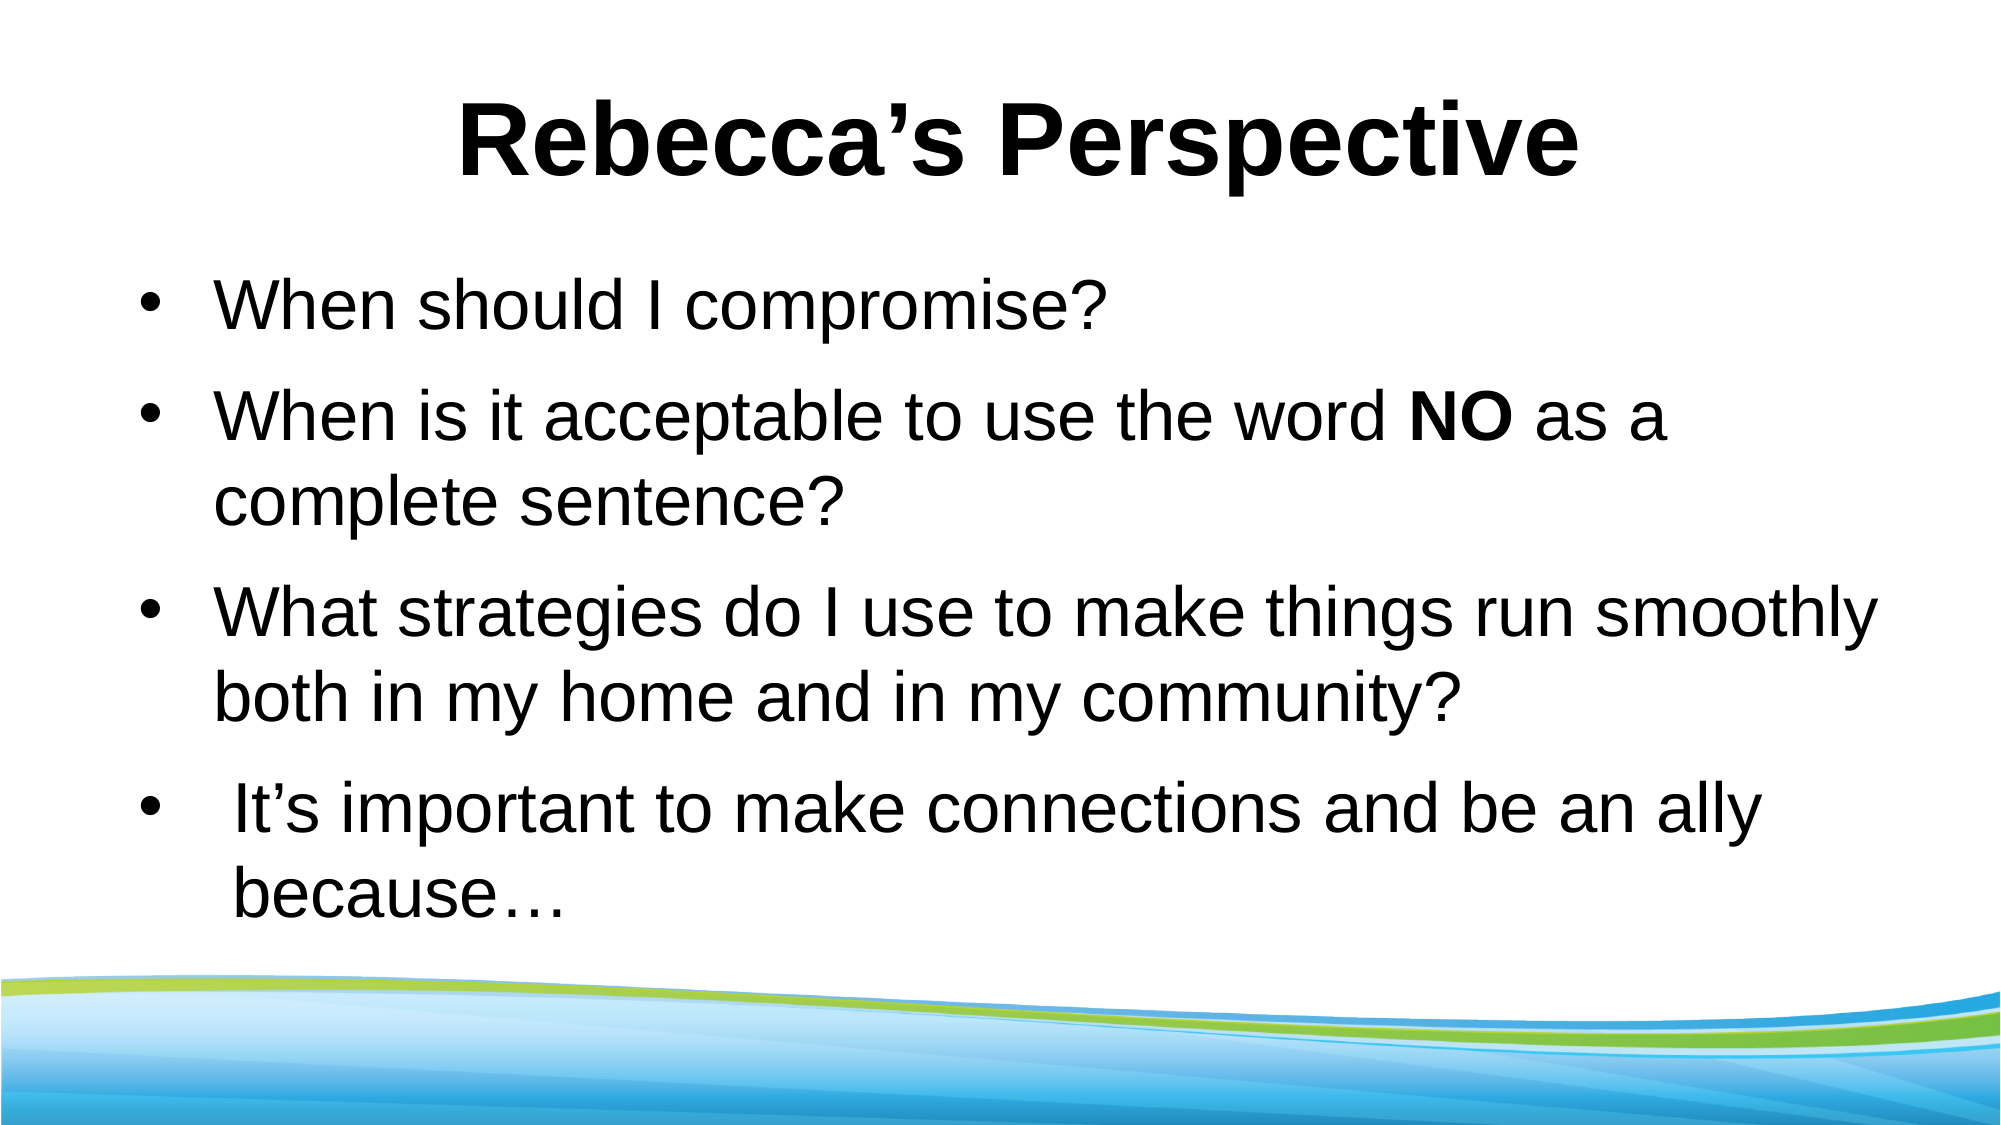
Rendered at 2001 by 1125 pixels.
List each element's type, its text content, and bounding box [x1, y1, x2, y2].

text_box When should I compromise? When is it acceptable to use the word NO as a complete sentence? What strategies do I use to make things run smoothly both in my home and in my community? It’s important to make connections and be an ally because… [123, 251, 1938, 940]
text_box Rebecca’s Perspective [327, 64, 1712, 204]
picture [0, 970, 2000, 1125]
